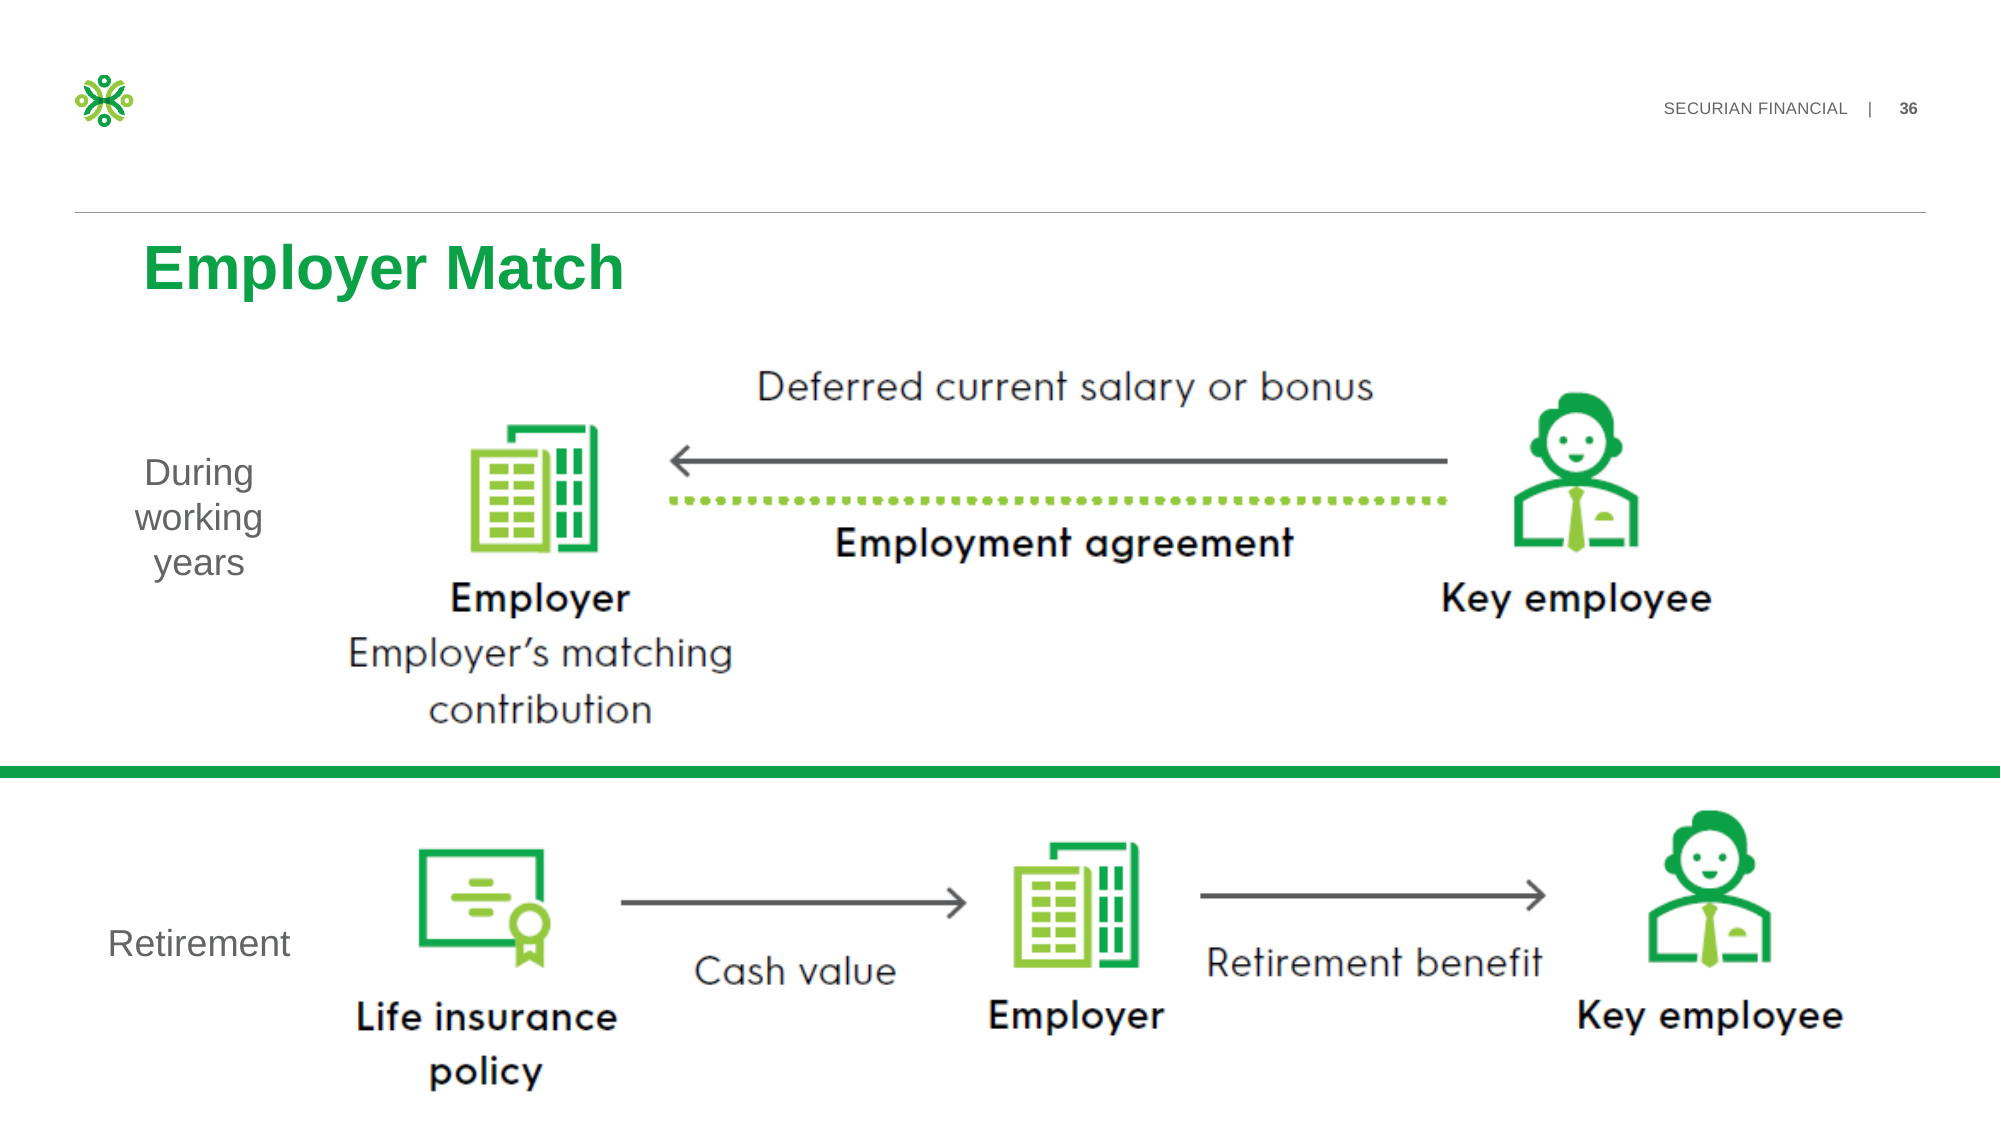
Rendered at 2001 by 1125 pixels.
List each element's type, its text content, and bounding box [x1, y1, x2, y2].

title Employer Match [143, 237, 1844, 395]
picture [75, 75, 138, 130]
text_box Retirement [78, 912, 320, 972]
picture [331, 344, 1800, 761]
picture [320, 794, 1879, 1125]
text_box During working years [78, 440, 321, 591]
